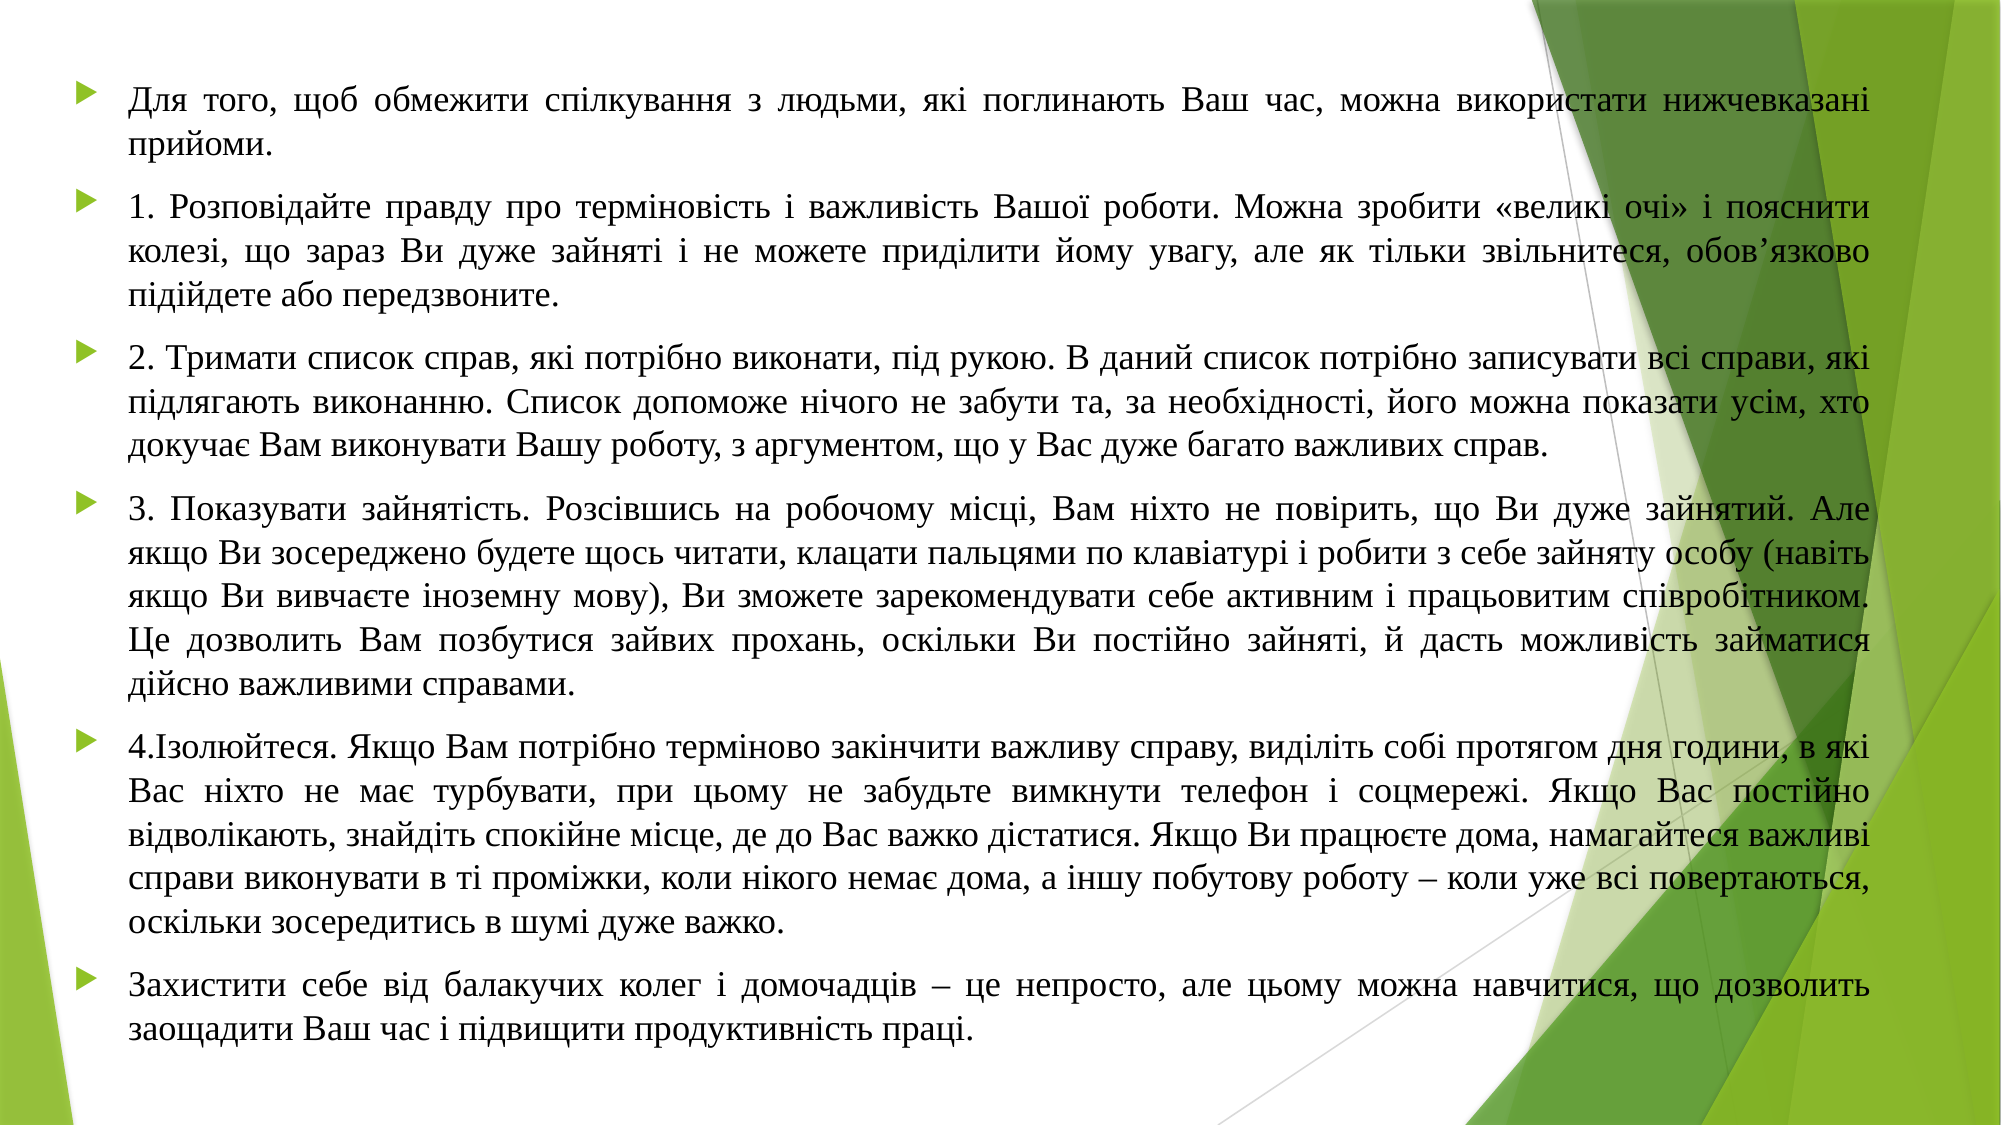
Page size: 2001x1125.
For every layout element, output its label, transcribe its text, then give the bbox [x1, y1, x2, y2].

list Для того, щоб обмежити спілкування з людьми, які поглинають Ваш час, можна використати нижчевказані прийоми. 1. Розповідайте правду про терміновість і важливість Вашої роботи. Можна зробити «великі очі» і пояснити колезі, що зараз Ви дуже зайняті і не можете приділити йому увагу, але як тільки звільнитеся, обов’язково підійдете або передзвоните. 2. Тримати список справ, які потрібно виконати, під рукою. В даний список потрібно записувати всі справи, які підлягають виконанню. Список допоможе нічого не забути та, за необхідності, його можна показати усім, хто докучає Вам виконувати Вашу роботу, з аргументом, що у Вас дуже багато важливих справ. 3. Показувати зайнятість. Розсівшись на робочому місці, Вам ніхто не повірить, що Ви дуже зайнятий. Але якщо Ви зосереджено будете щось читати, клацати пальцями по клавіатурі і робити з себе зайняту особу (навіть якщо Ви вивчаєте іноземну мову), Ви зможете зарекомендувати себе активним і працьовитим співробітником. Це дозволить Вам позбутися зайвих прохань, оскільки Ви постійно зайняті, й дасть можливість займатися дійсно важливими справами. 4.Ізолюйтеся. Якщо Вам потрібно терміново закінчити важливу справу, виділіть собі протягом дня години, в які Вас ніхто не має турбувати, при цьому не забудьте вимкнути телефон і соцмережі. Якщо Вас постійно відволікають, знайдіть спокійне місце, де до Вас важко дістатися. Якщо Ви працюєте дома, намагайтеся важливі справи виконувати в ті проміжки, коли нікого немає дома, а іншу побутову роботу – коли уже всі повертаються, оскільки зосередитись в шумі дуже важко. Захистити себе від балакучих колег і домочадців – це непросто, але цьому можна навчитися, що дозволить заощадити Ваш час і підвищити продуктивність праці. [58, 67, 1886, 1056]
